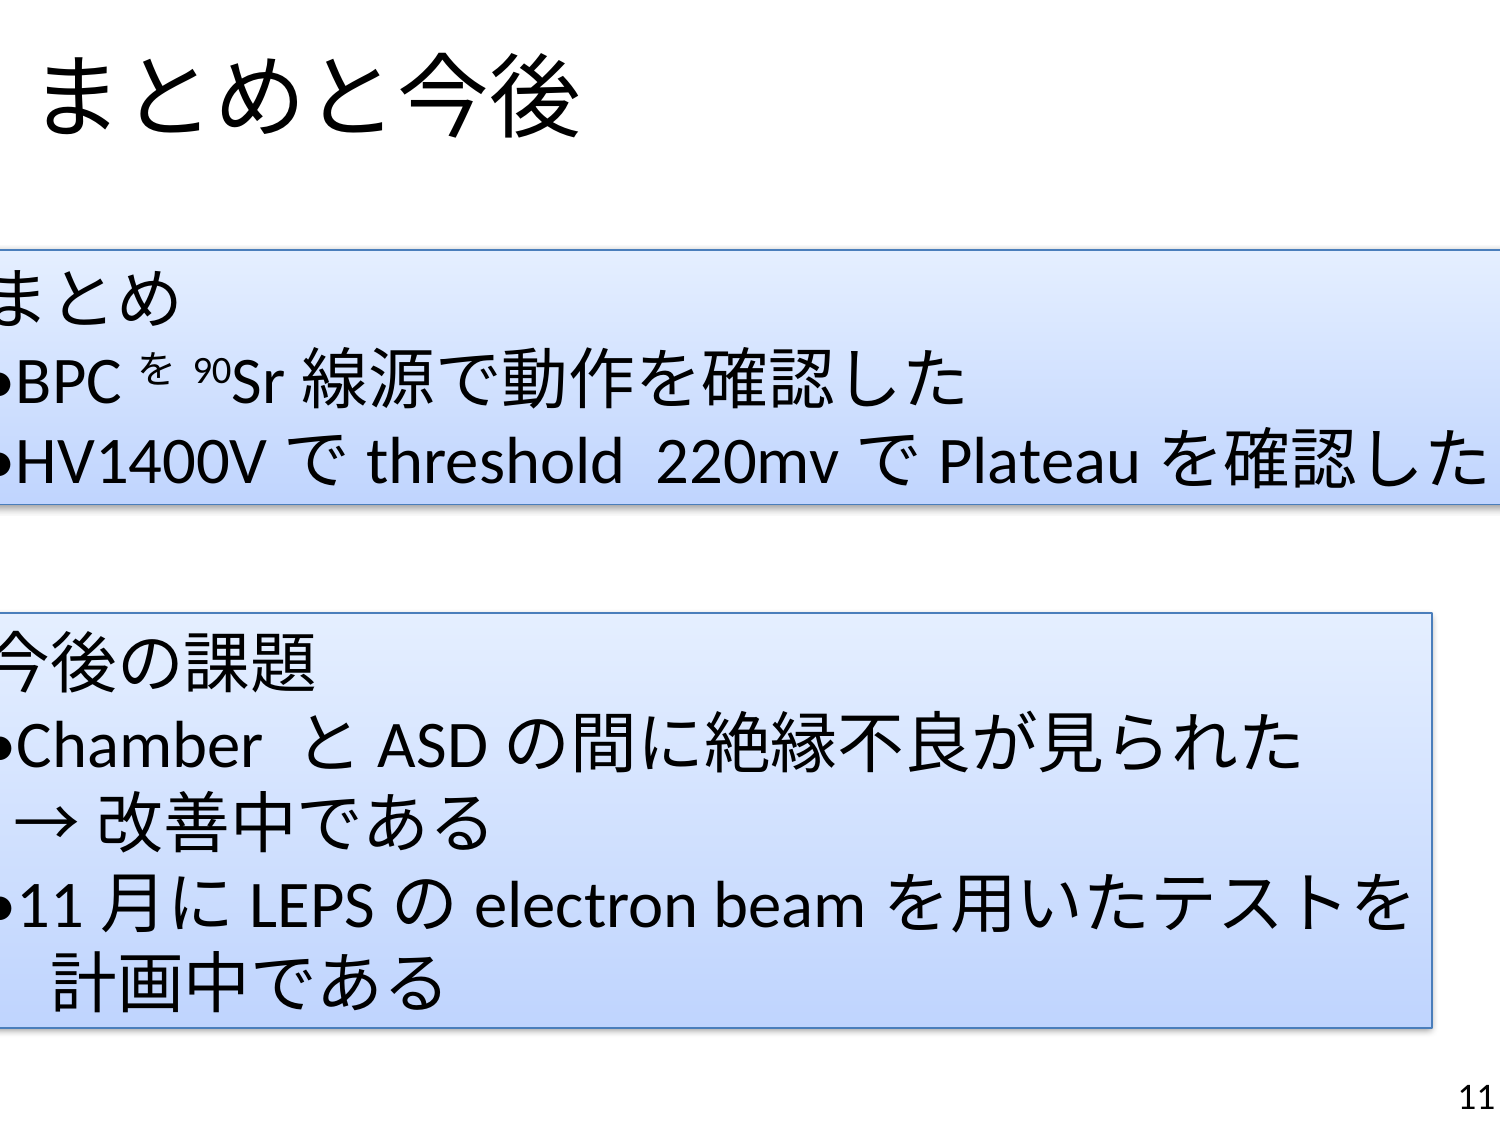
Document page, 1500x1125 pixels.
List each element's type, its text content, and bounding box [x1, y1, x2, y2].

text_box まとめと今後 [15, 0, 1366, 188]
text_box 今後の課題 •Chamber とASDの間に絶縁不良が見られた →改善中である •11月にLEPSのelectron beamを用いたテストを 計画中である [0, 612, 1433, 1029]
text_box まとめ •BPCを90Sr線源で動作を確認した •HV1400Vでthreshold 220mvでPlateauを確認した [0, 249, 1500, 505]
text_box 11 [1442, 1064, 1500, 1125]
